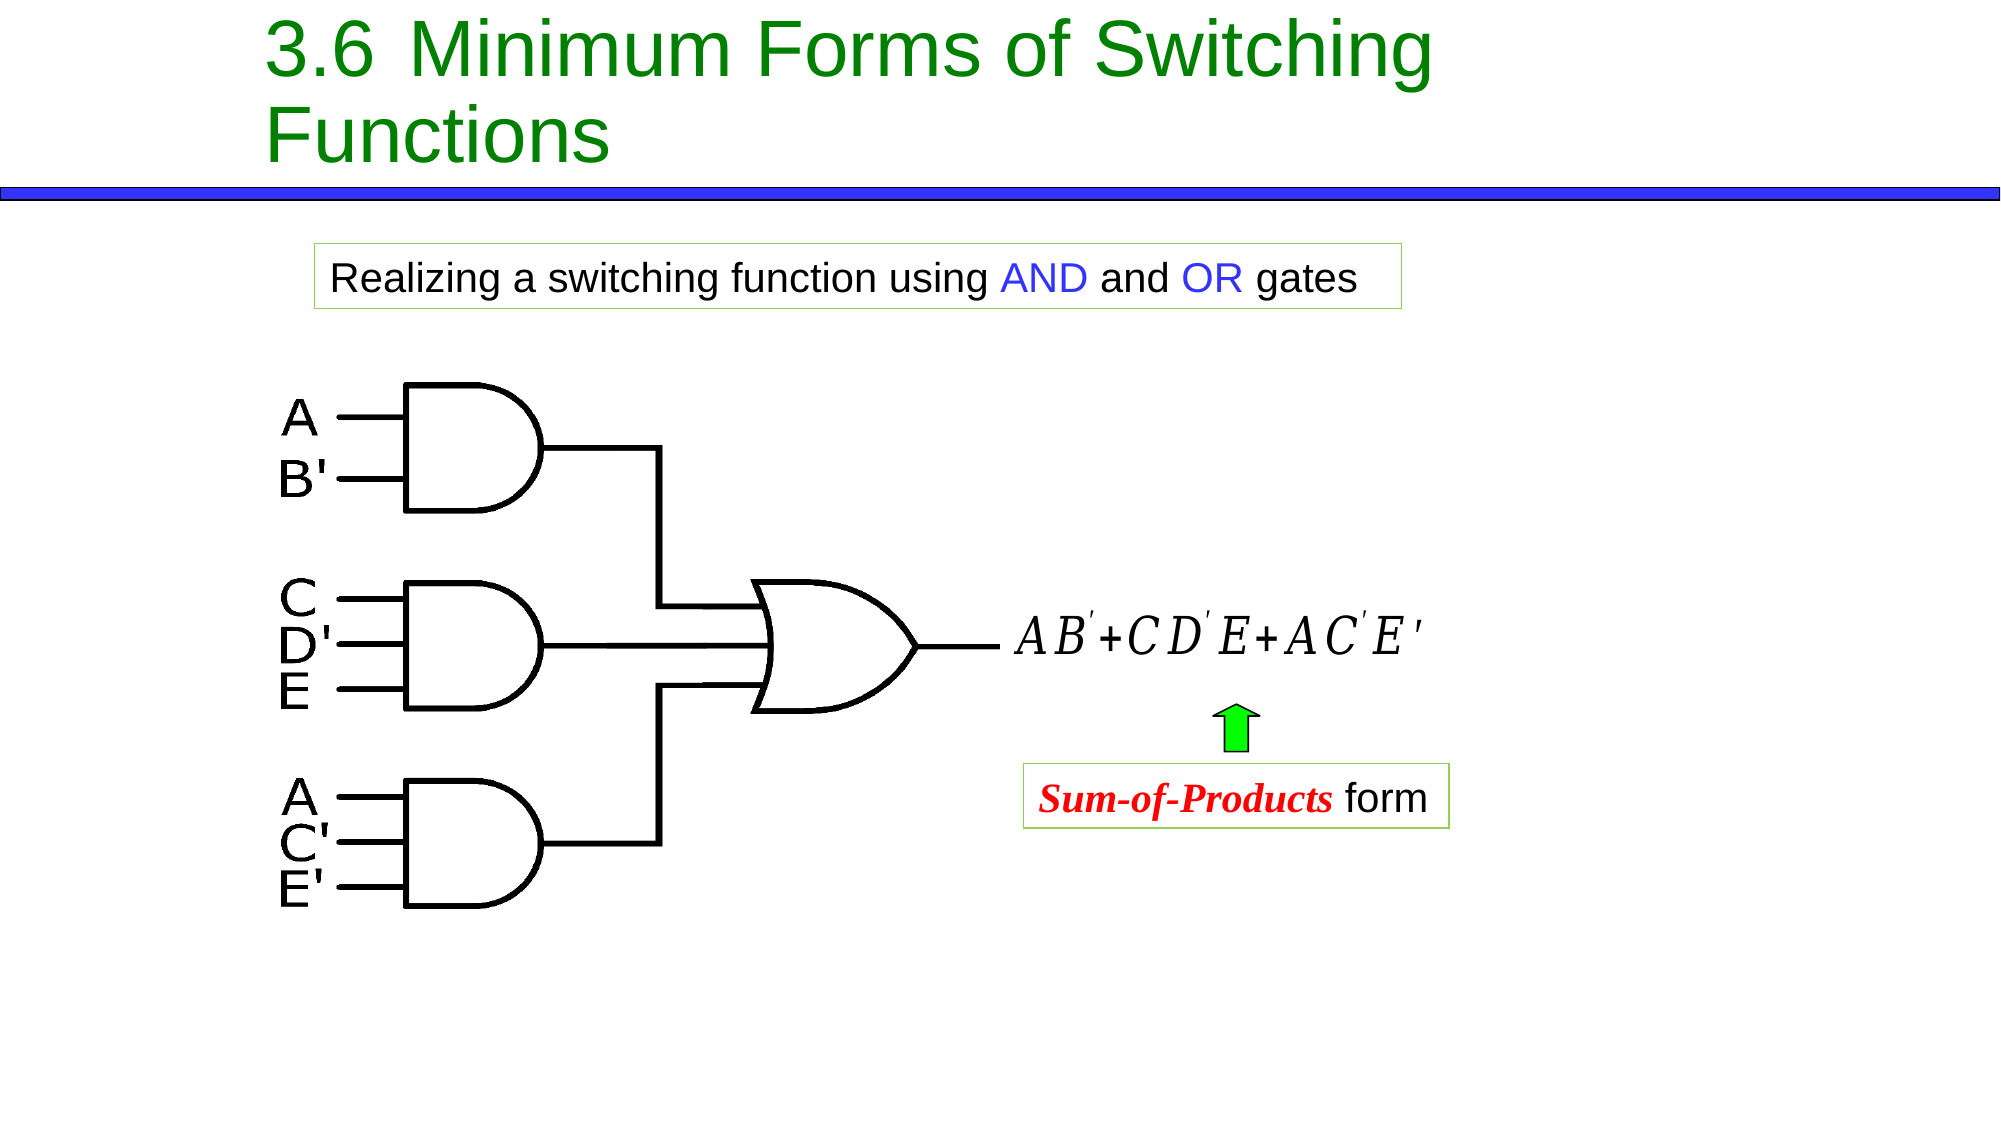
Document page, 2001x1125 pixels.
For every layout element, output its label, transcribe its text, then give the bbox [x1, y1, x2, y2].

title 3.6 Minimum Forms of Switching Functions [249, 0, 1750, 188]
picture [281, 382, 1000, 909]
text_box Sum-of-Products form [1023, 763, 1449, 829]
text_box [1212, 704, 1261, 752]
text_box Realizing a switching function using AND and OR gates [314, 243, 1402, 309]
